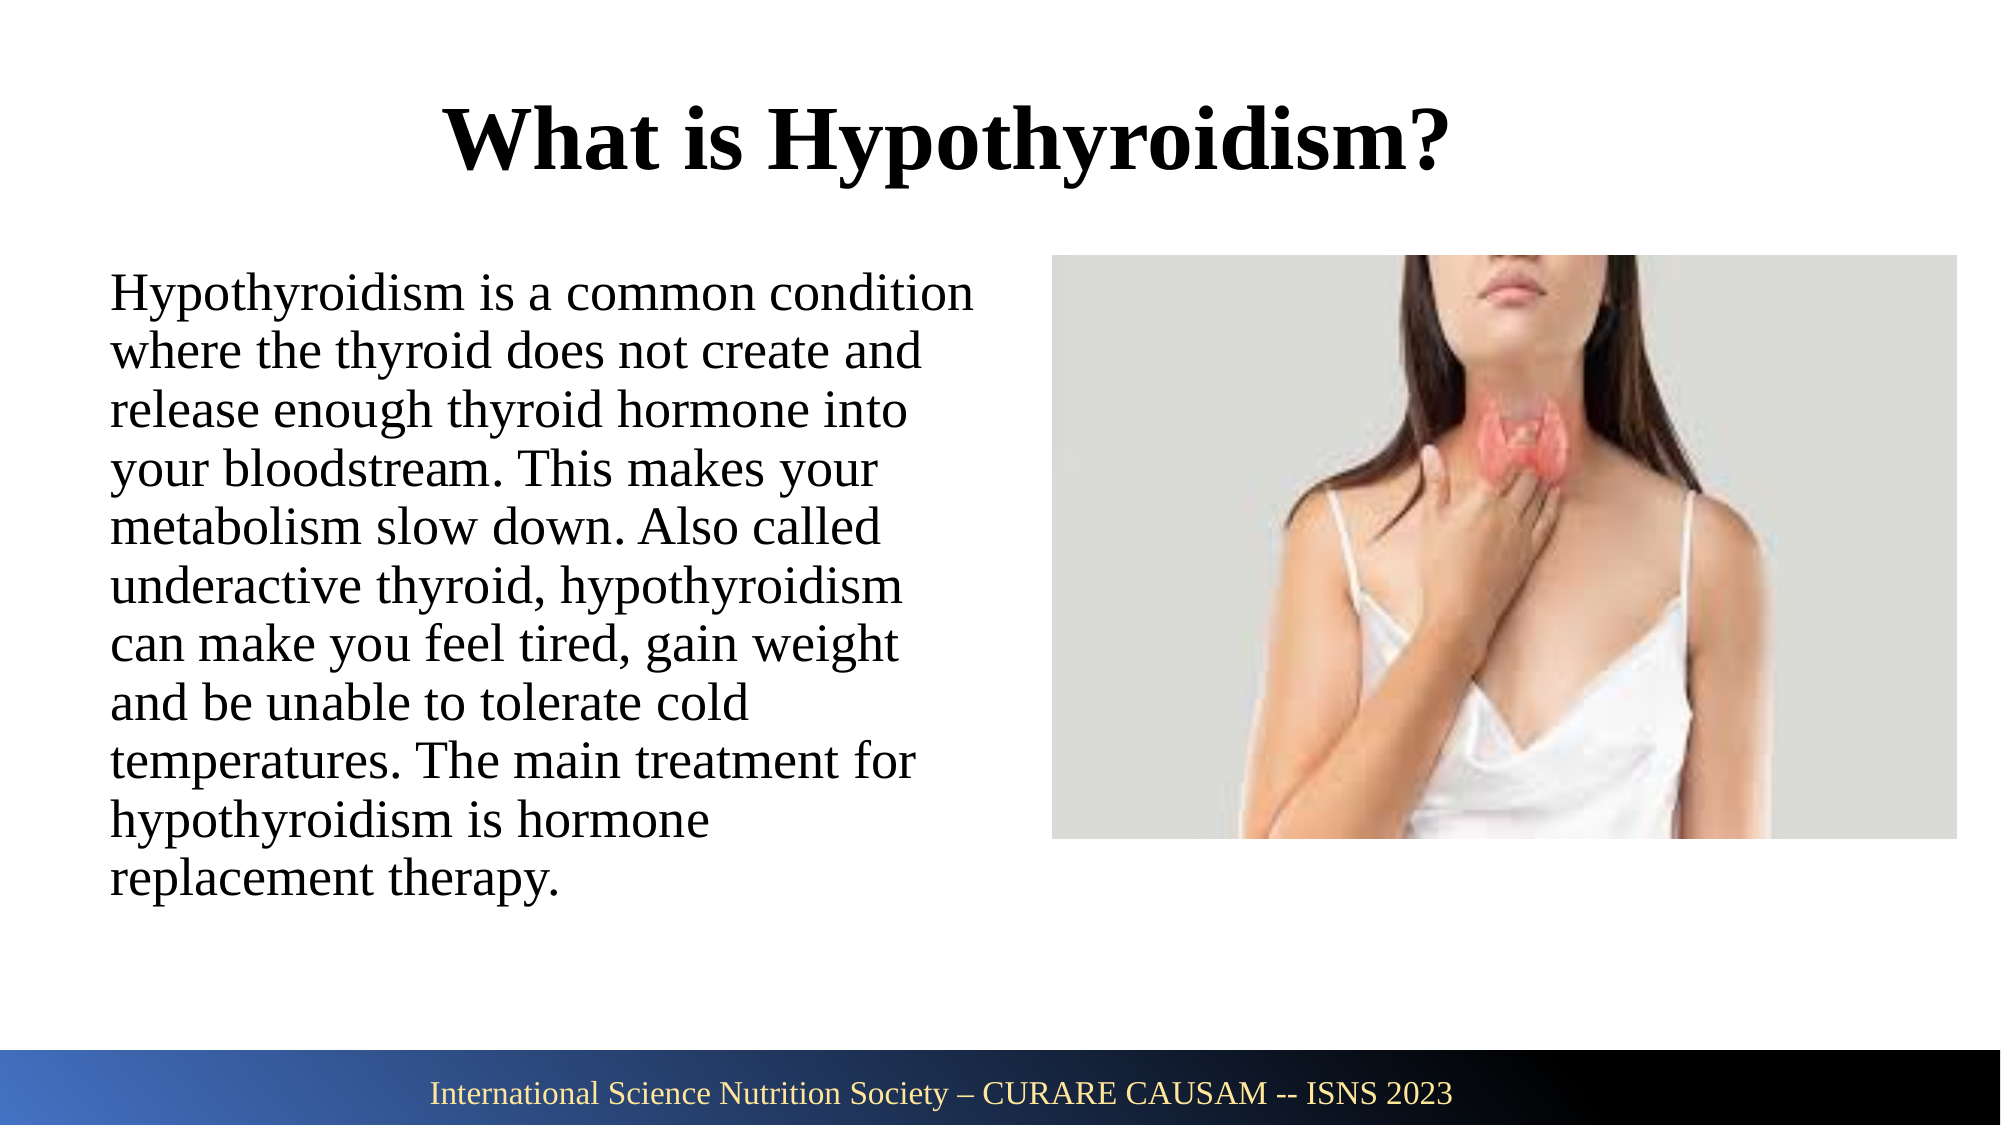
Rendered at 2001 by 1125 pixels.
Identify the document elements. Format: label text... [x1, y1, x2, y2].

text_box International Science Nutrition Society – CURARE CAUSAM -- ISNS 2023 [414, 1064, 1505, 1125]
title What is Hypothyroidism? [97, 31, 1823, 249]
picture [1051, 255, 1958, 840]
list Hypothyroidism is a common condition where the thyroid does not create and release enough thyroid hormone into your bloodstream. This makes your metabolism slow down. Also called underactive thyroid, hypothyroidism can make you feel tired, gain weight and be unable to tolerate cold temperatures. The main treatment for hypothyroidism is hormone replacement therapy. [95, 256, 1000, 970]
text_box [0, 1050, 2000, 1125]
